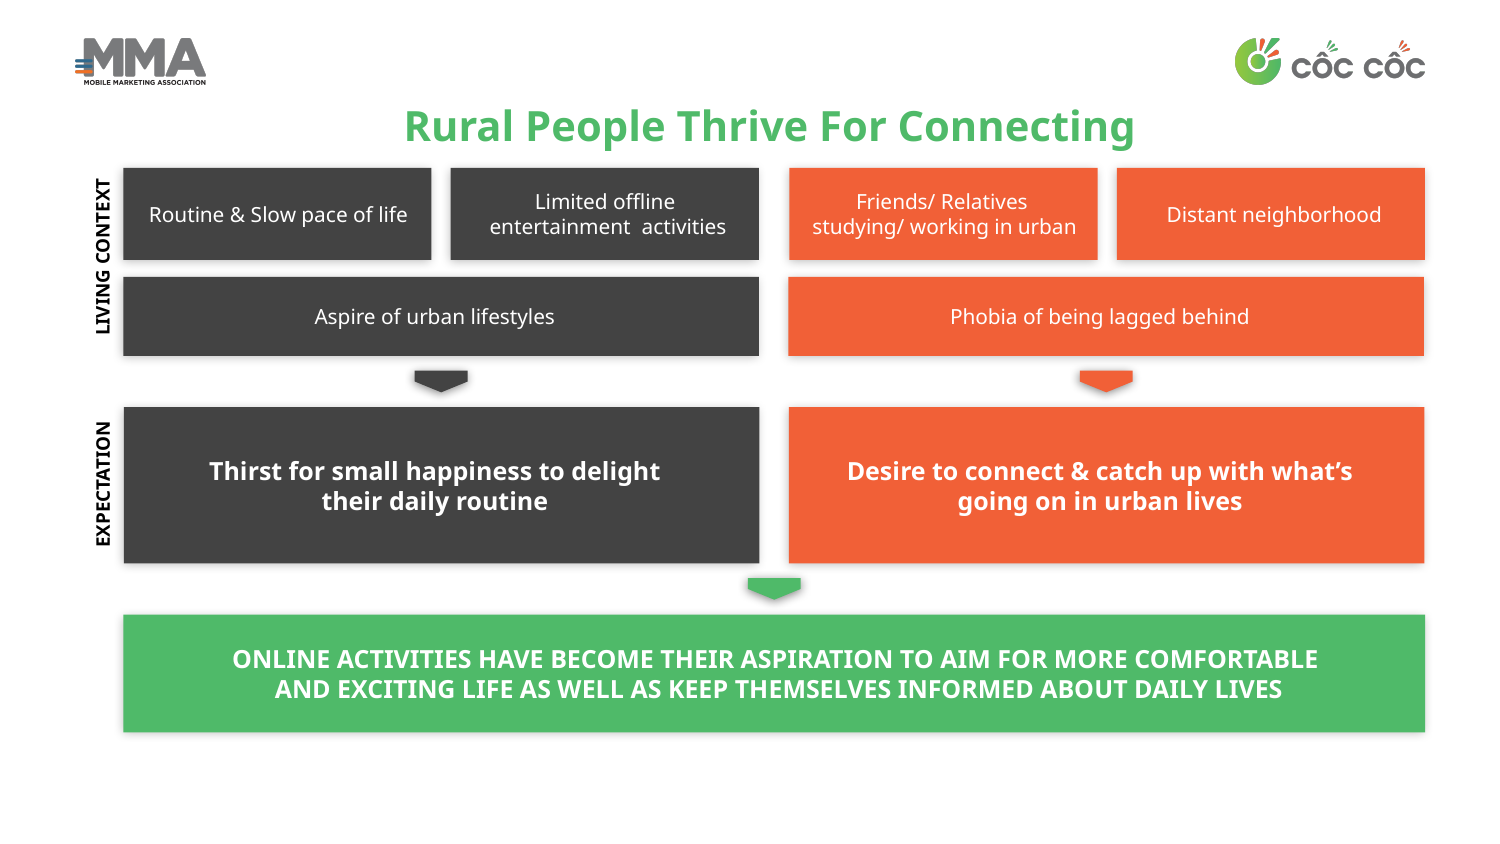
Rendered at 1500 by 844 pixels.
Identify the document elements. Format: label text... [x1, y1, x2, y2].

text_box Desire to connect & catch up with what’s going on in urban lives [829, 426, 1370, 545]
text_box [1079, 370, 1133, 393]
picture [74, 38, 206, 85]
text_box Aspire of urban lifestyles [143, 286, 725, 347]
text_box [789, 167, 1098, 260]
text_box [75, 407, 114, 564]
text_box Distant neighborhood [1139, 178, 1407, 249]
text_box [747, 578, 801, 600]
text_box [450, 167, 759, 260]
text_box EXPECTATION [87, 414, 102, 557]
text_box [123, 614, 215, 733]
text_box Rural People Thrive For Connecting [123, 96, 1426, 143]
text_box [414, 370, 468, 393]
text_box [75, 167, 114, 356]
text_box [123, 276, 759, 356]
text_box [123, 407, 760, 564]
text_box [788, 407, 1425, 564]
text_box [1341, 614, 1426, 733]
text_box Friends/ Relatives studying/ working in urban [809, 178, 1078, 249]
text_box [123, 167, 432, 260]
text_box LIVING CONTEXT [86, 138, 102, 338]
text_box Phobia of being lagged behind [808, 286, 1390, 347]
text_box [788, 276, 1424, 356]
picture [1235, 38, 1426, 85]
text_box ONLINE ACTIVITIES HAVE BECOME THEIR ASPIRATION TO AIM FOR MORE COMFORTABLE AND EXCITING LIFE AS WELL AS KEEP THEMSELVES INFORMED ABOUT DAILY LIVES [215, 614, 1341, 733]
text_box Thirst for small happiness to delight their daily routine [204, 426, 664, 545]
text_box [1116, 167, 1425, 260]
text_box Routine & Slow pace of life [143, 178, 412, 249]
text_box Limited offline entertainment activities [473, 178, 741, 249]
